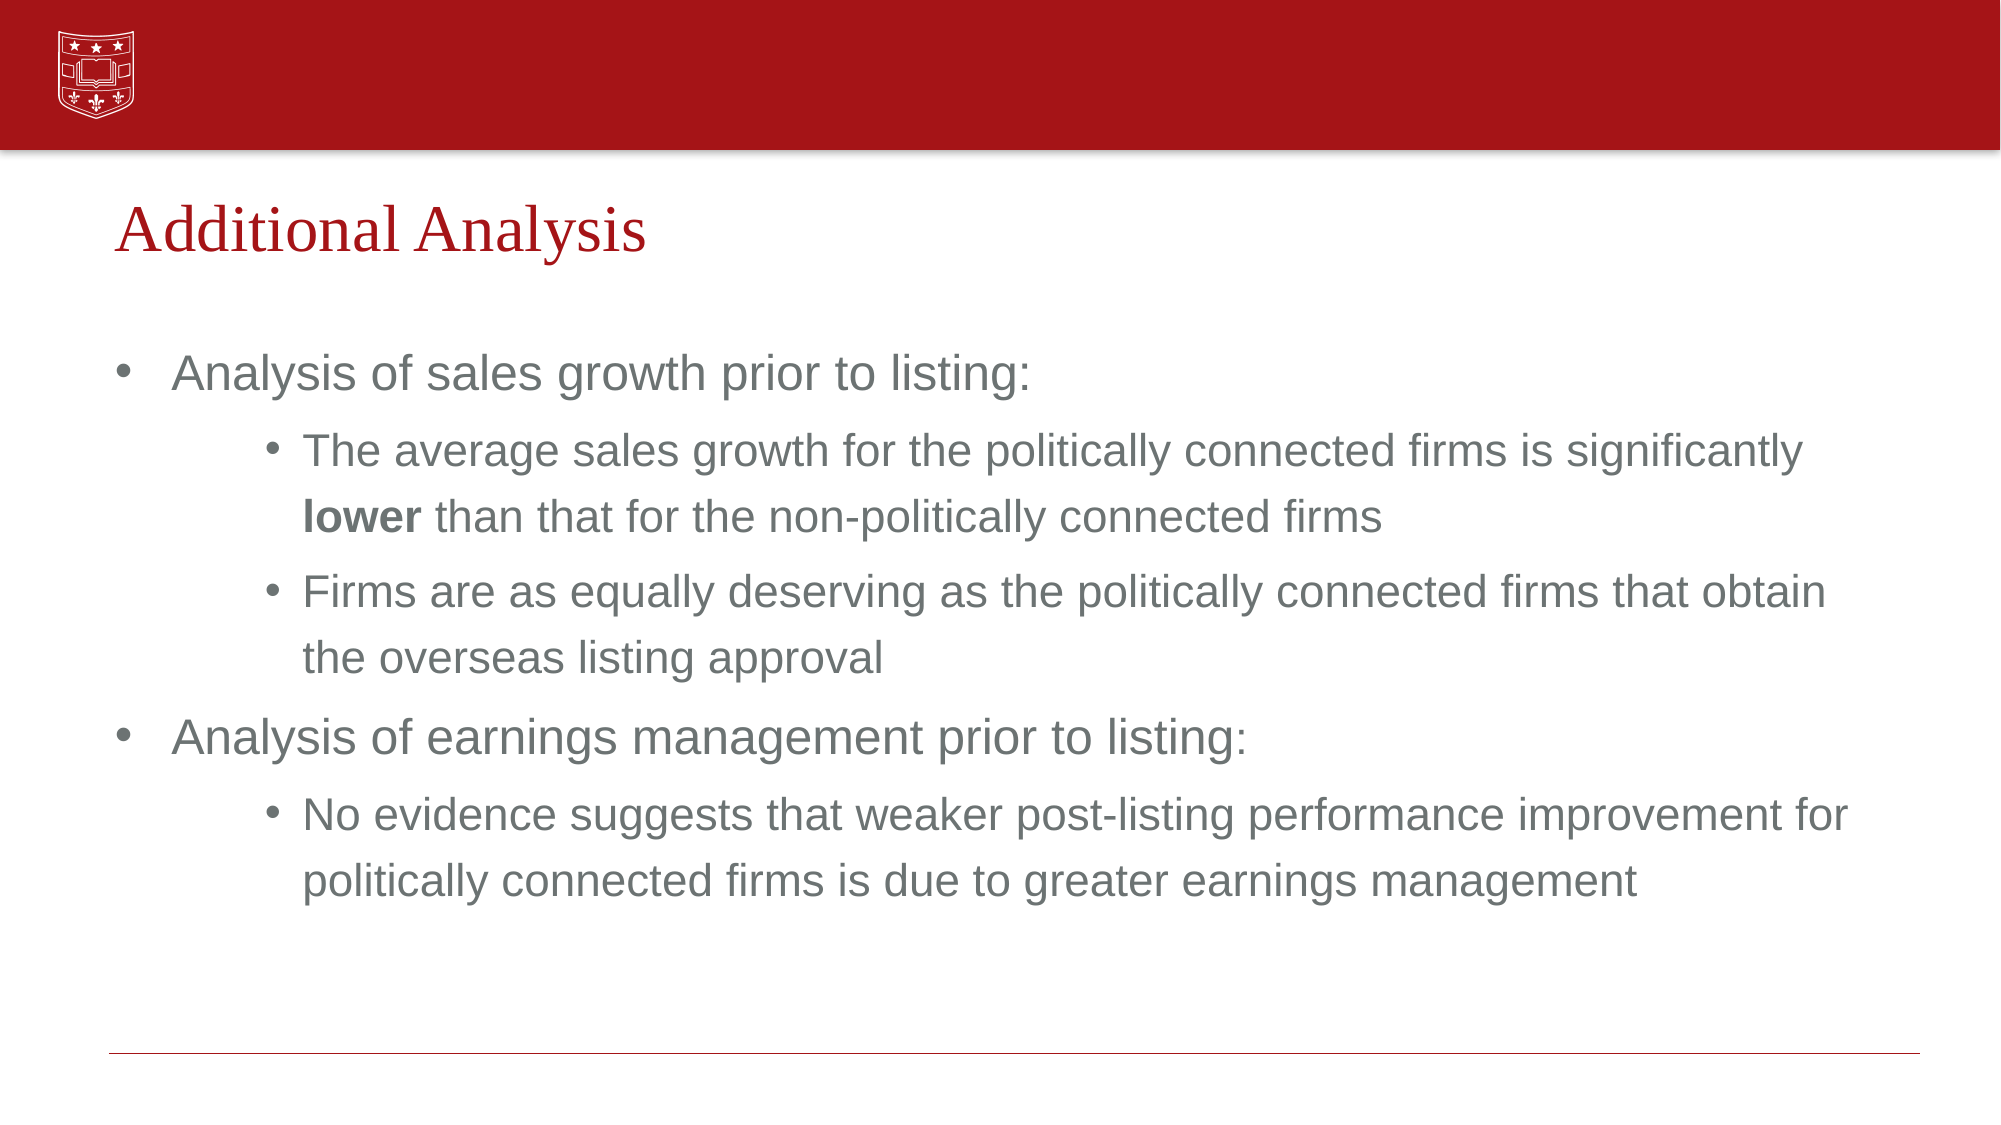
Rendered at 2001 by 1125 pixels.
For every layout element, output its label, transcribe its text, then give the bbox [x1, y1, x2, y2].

picture [58, 31, 134, 119]
title Additional Analysis [99, 175, 1900, 275]
list Analysis of sales growth prior to listing: The average sales growth for the politically connected firms is significantly lower than that for the non-politically connected firms Firms are as equally deserving as the politically connected firms that obtain the overseas listing approval Analysis of earnings management prior to listing: No evidence suggests that weaker post-listing performance improvement for politically connected firms is due to greater earnings management [99, 320, 1900, 973]
